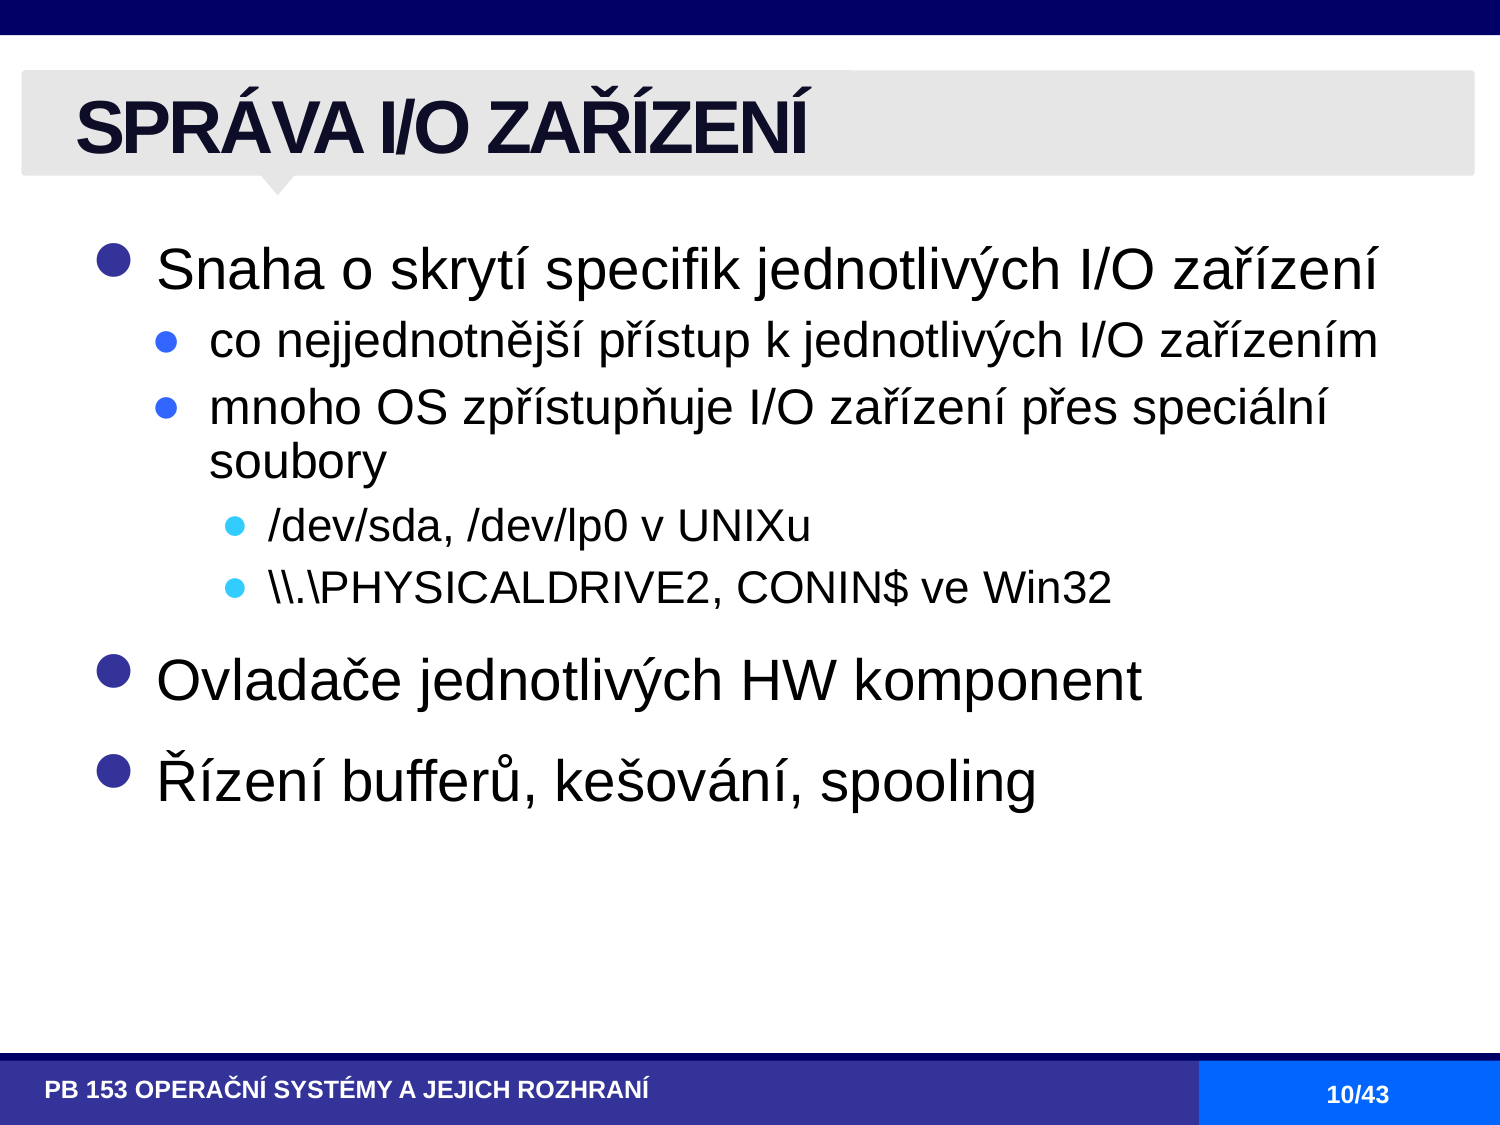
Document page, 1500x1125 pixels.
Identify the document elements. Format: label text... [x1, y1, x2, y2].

list Snaha o skrytí specifik jednotlivých I/O zařízení co nejjednotnější přístup k jednotlivých I/O zařízením mnoho OS zpřístupňuje I/O zařízení přes speciální soubory /dev/sda, /dev/lp0 v UNIXu \\.\PHYSICALDRIVE2, CONIN$ ve Win32 Ovladače jednotlivých HW komponent Řízení bufferů, kešování, spooling [76, 231, 1460, 1024]
title SPRÁVA I/O ZAŘÍZENÍ [74, 44, 1471, 209]
footer PB 153 OPERAČNÍ SYSTÉMY A JEJICH ROZHRANÍ [29, 1065, 1200, 1125]
